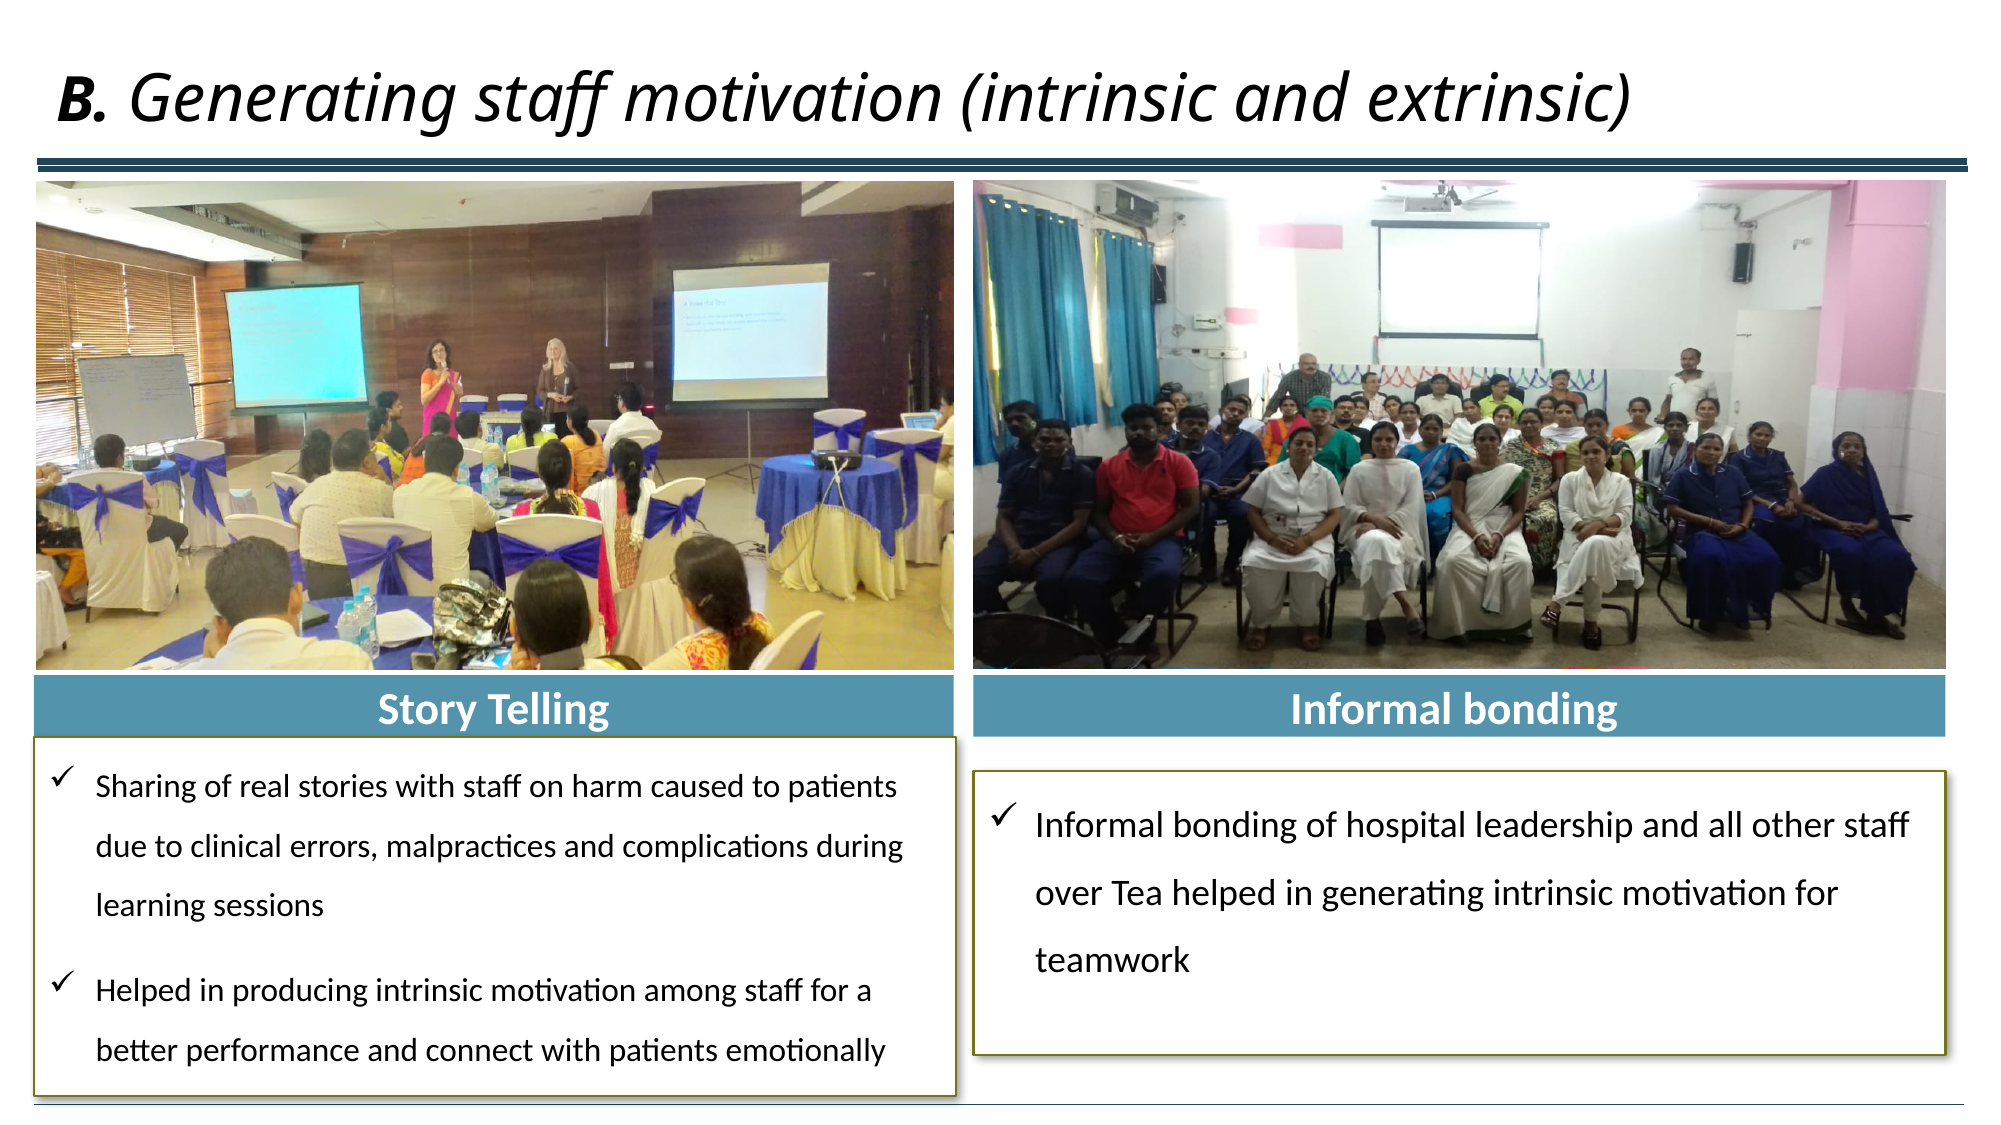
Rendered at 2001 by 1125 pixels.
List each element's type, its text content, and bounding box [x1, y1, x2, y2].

picture [36, 181, 954, 671]
picture [972, 180, 1946, 669]
title B. Generating staff motivation (intrinsic and extrinsic) [41, 31, 1946, 158]
text_box Informal bonding [973, 677, 1946, 737]
text_box Informal bonding of hospital leadership and all other staff over Tea helped in generating intrinsic motivation for teamwork [973, 770, 1946, 1055]
text_box Story Telling [33, 678, 954, 736]
text_box Sharing of real stories with staff on harm caused to patients due to clinical errors, malpractices and complications during learning sessions Helped in producing intrinsic motivation among staff for a better performance and connect with patients emotionally [33, 736, 957, 1097]
